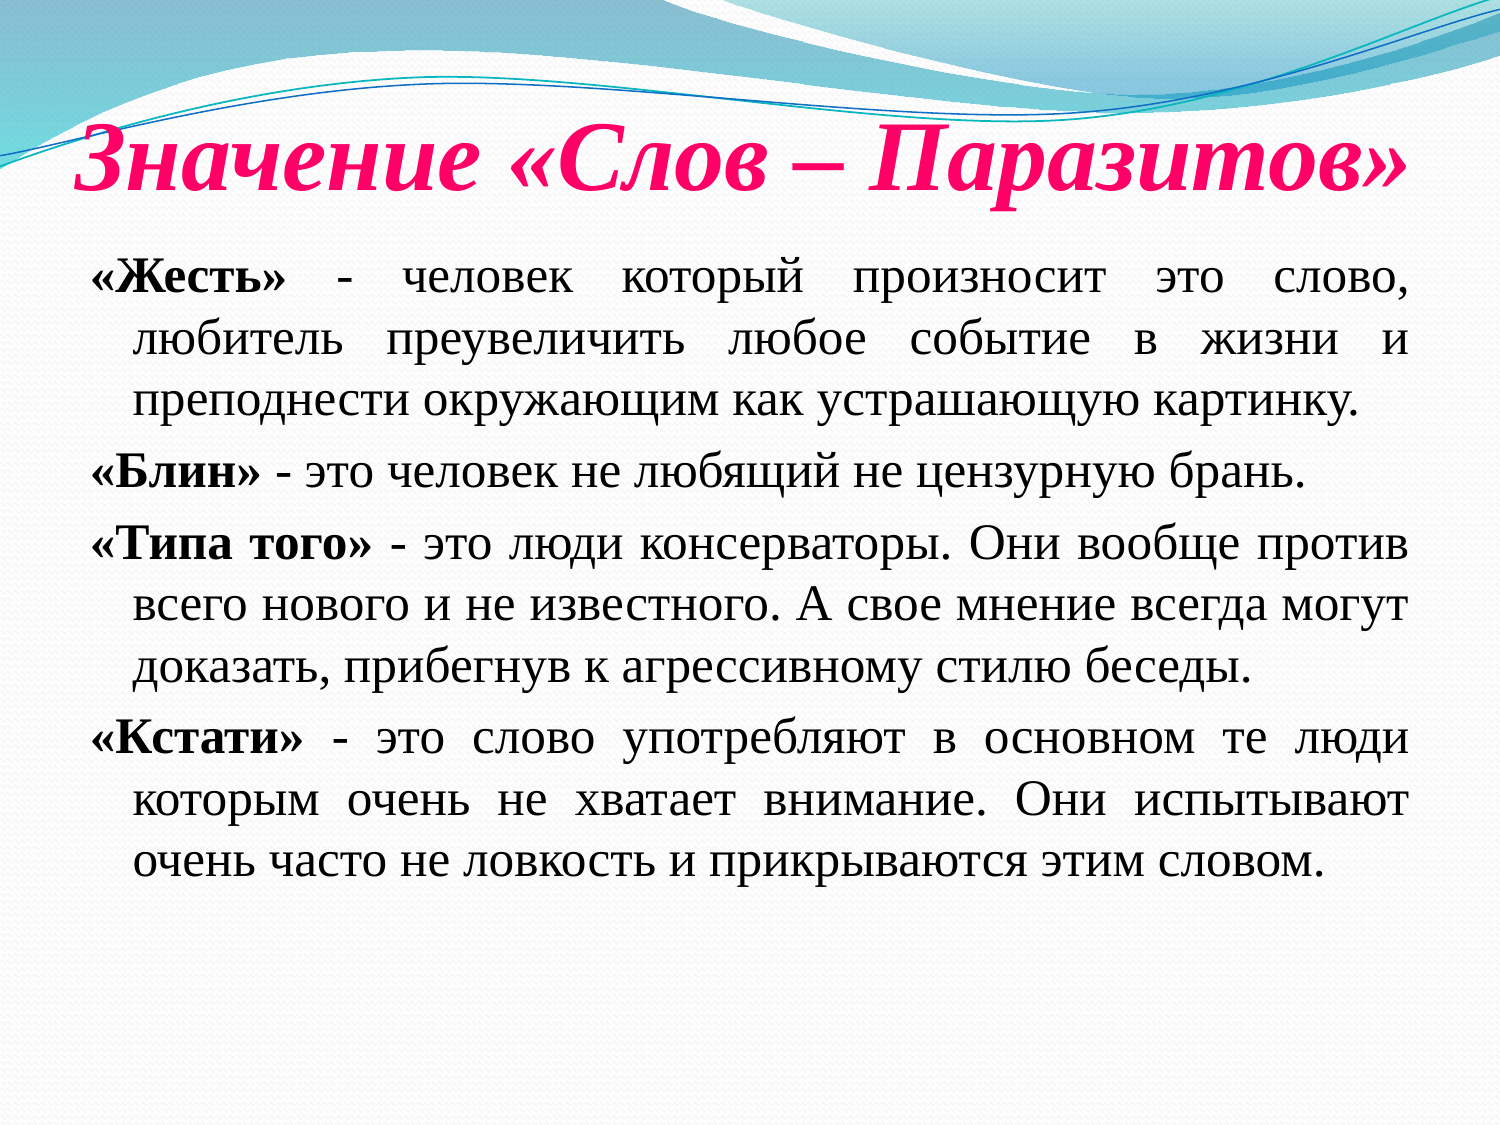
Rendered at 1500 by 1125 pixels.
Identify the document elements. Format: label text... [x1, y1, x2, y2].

list «Жесть» - человек который произносит это слово, любитель преувеличить любое событие в жизни и преподнести окружающим как устрашающую картинку. «Блин» - это человек не любящий не цензурную брань. «Типа того» - это люди консерваторы. Они вообще против всего нового и не известного. А свое мнение всегда могут доказать, прибегнув к агрессивному стилю беседы. «Кстати» - это слово употребляют в основном те люди которым очень не хватает внимание. Они испытывают очень часто не ловкость и прикрываются этим словом. [75, 234, 1425, 1038]
title Значение «Слов – Паразитов» [75, 70, 1425, 211]
